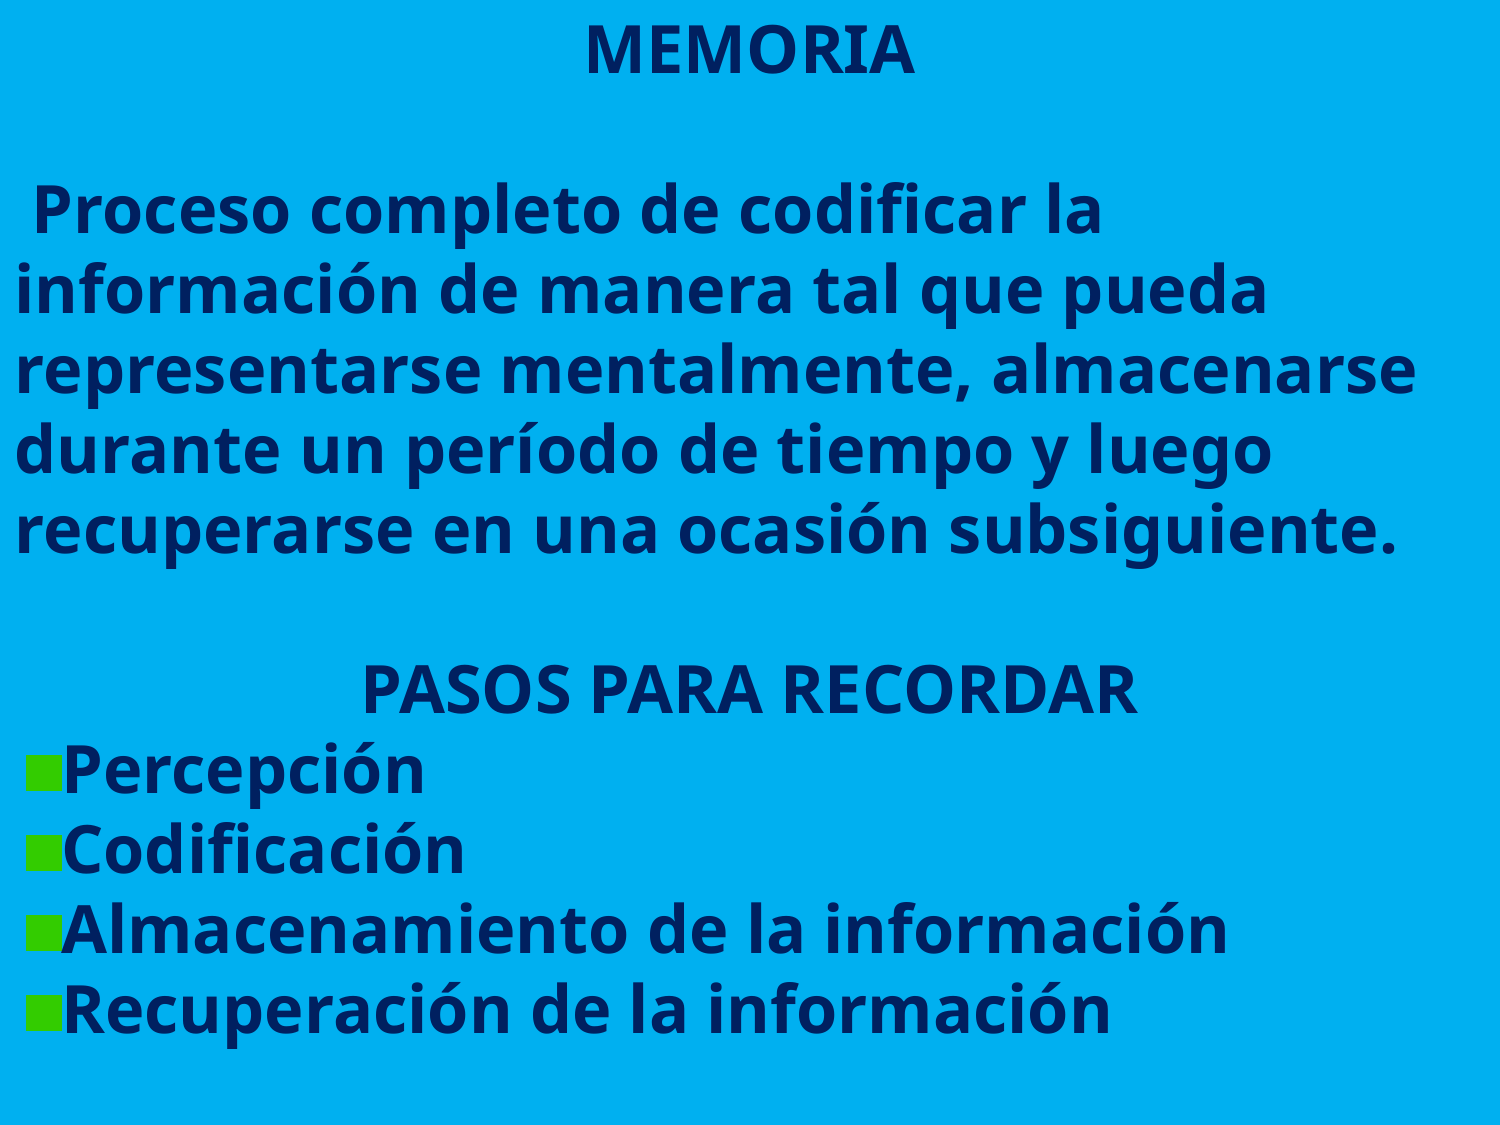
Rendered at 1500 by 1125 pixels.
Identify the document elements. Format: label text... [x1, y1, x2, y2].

text_box MEMORIA Proceso completo de codificar la información de manera tal que pueda representarse mentalmente, almacenarse durante un período de tiempo y luego recuperarse en una ocasión subsiguiente. PASOS PARA RECORDAR Percepción Codificación Almacenamiento de la información Recuperación de la información [0, 0, 1500, 1055]
picture [27, 996, 61, 1030]
picture [27, 836, 61, 870]
picture [27, 916, 62, 950]
picture [27, 756, 61, 790]
